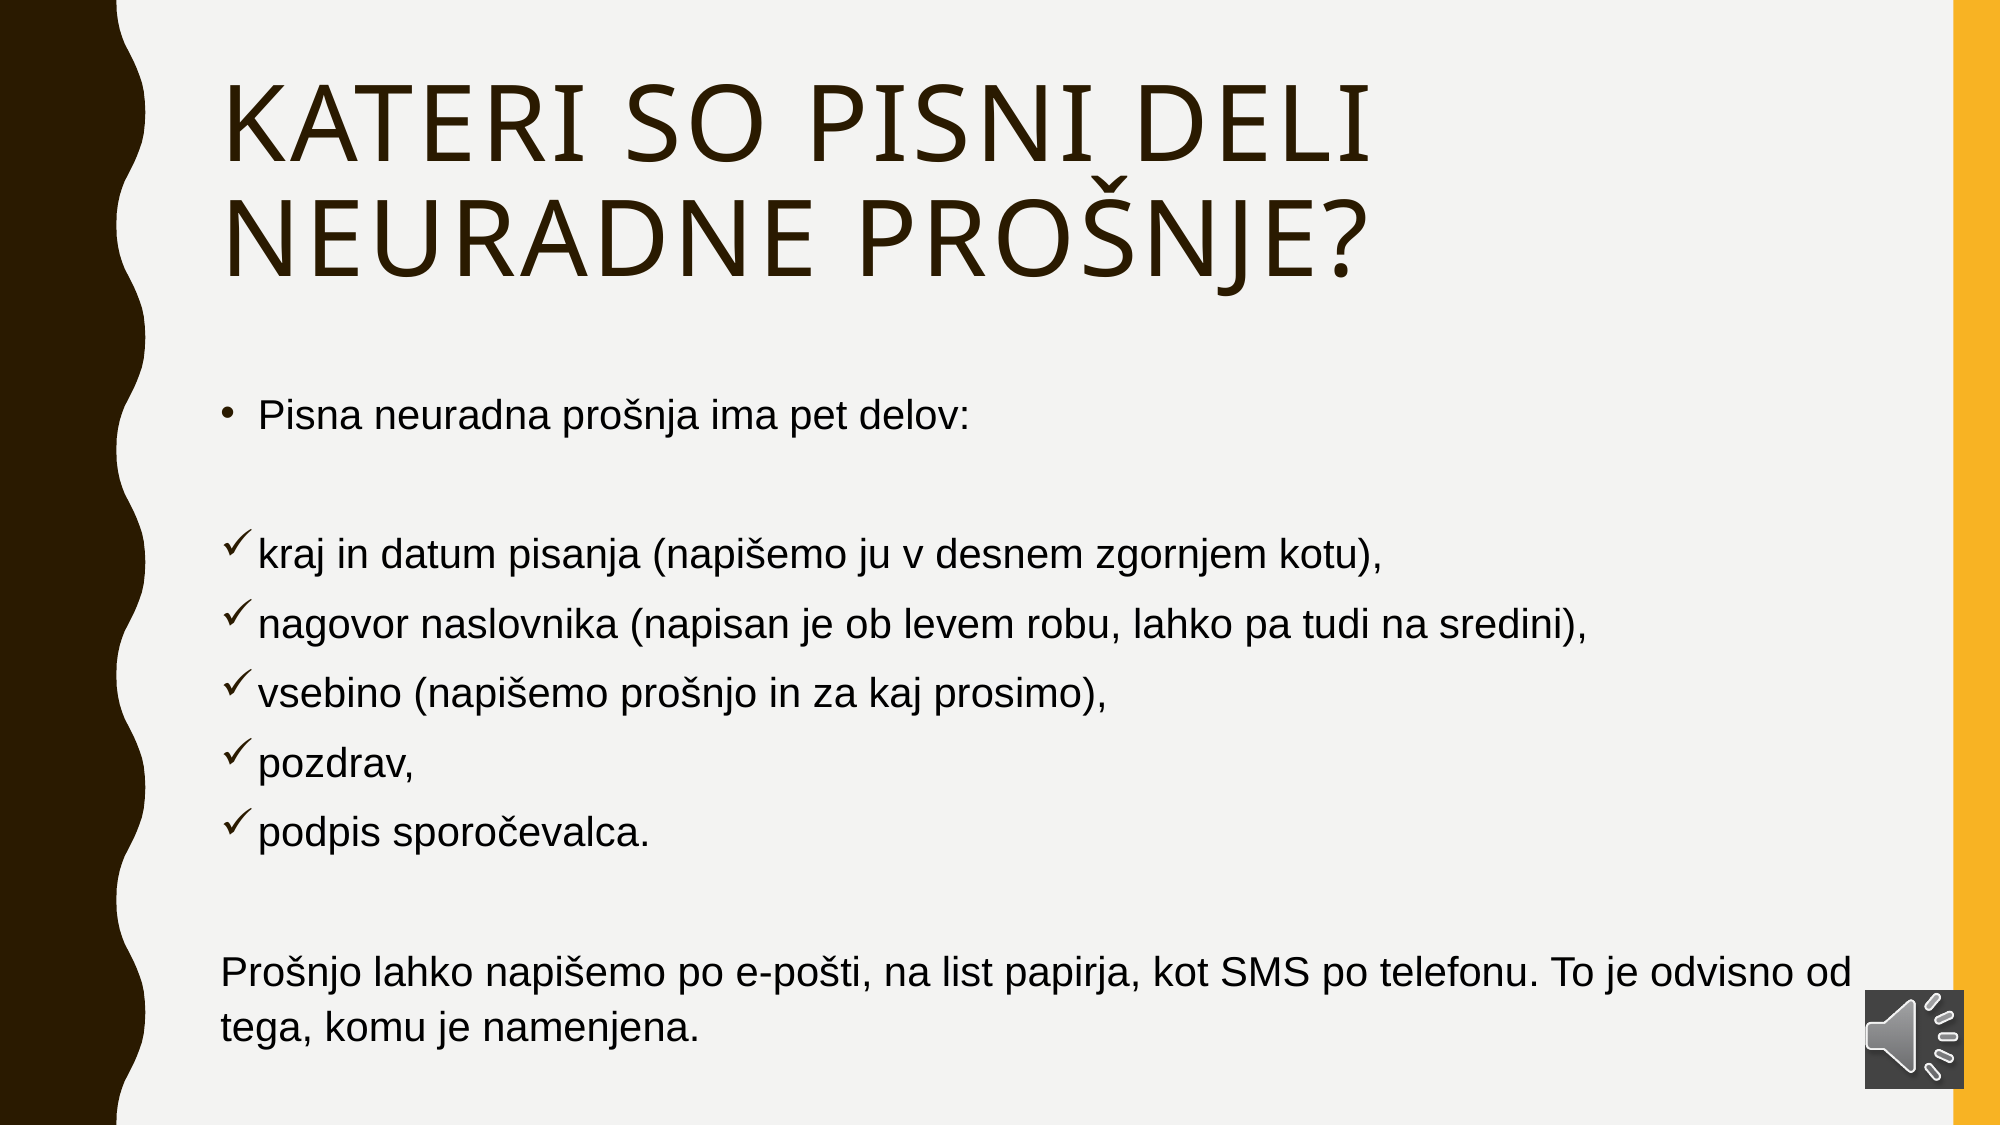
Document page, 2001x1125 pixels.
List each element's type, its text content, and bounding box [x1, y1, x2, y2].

picture [1864, 989, 1965, 1090]
list Pisna neuradna prošnja ima pet delov: kraj in datum pisanja (napišemo ju v desnem zgornjem kotu), nagovor naslovnika (napisan je ob levem robu, lahko pa tudi na sredini), vsebino (napišemo prošnjo in za kaj prosimo), pozdrav, podpis sporočevalca. Prošnjo lahko napišemo po e-pošti, na list papirja, kot SMS po telefonu. To je odvisno od tega, komu je namenjena. [205, 375, 1875, 1068]
title KATERI SO PISNI DELI NEURADNE PROŠNJE? [205, 62, 1875, 308]
